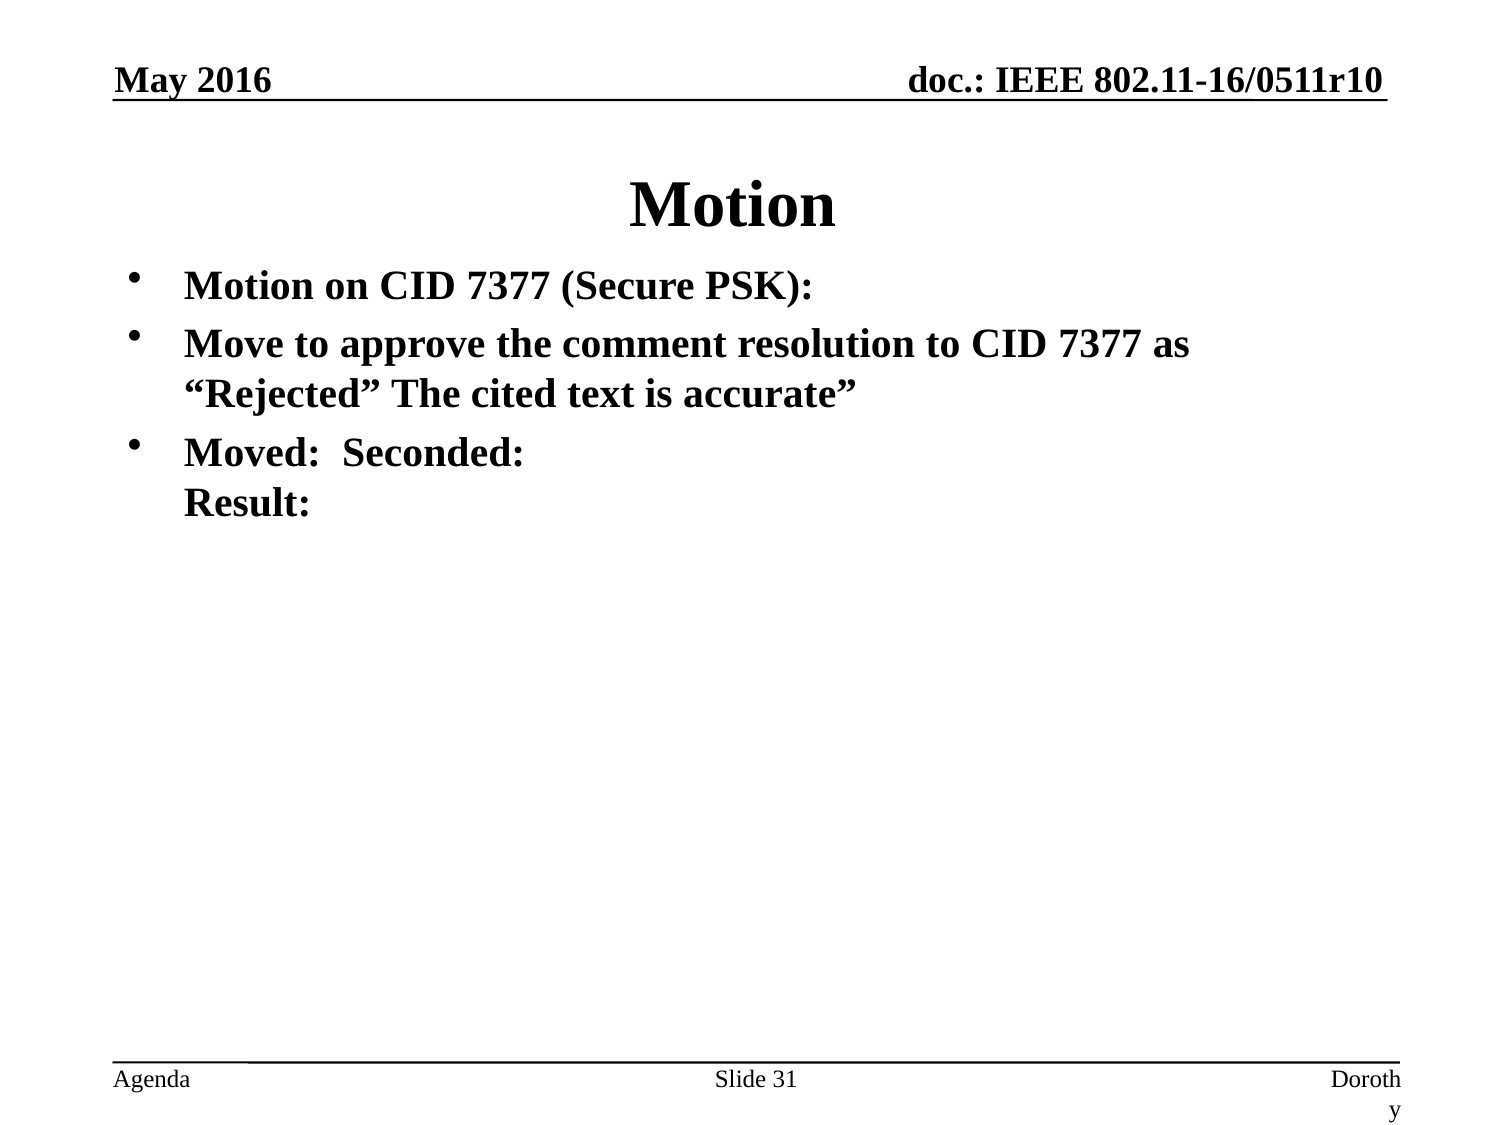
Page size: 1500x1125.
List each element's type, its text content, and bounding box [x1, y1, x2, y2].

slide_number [114, 54, 425, 100]
list Motion on CID 7377 (Secure PSK): Move to approve the comment resolution to CID 7377 as “Rejected” The cited text is accurate” Moved: Seconded: Result: [112, 249, 1388, 1063]
slide_number Slide 31 [712, 1063, 800, 1093]
footer Dorothy Stanley, HP Enterprise [1325, 1062, 1402, 1093]
title Motion [112, 112, 1388, 249]
